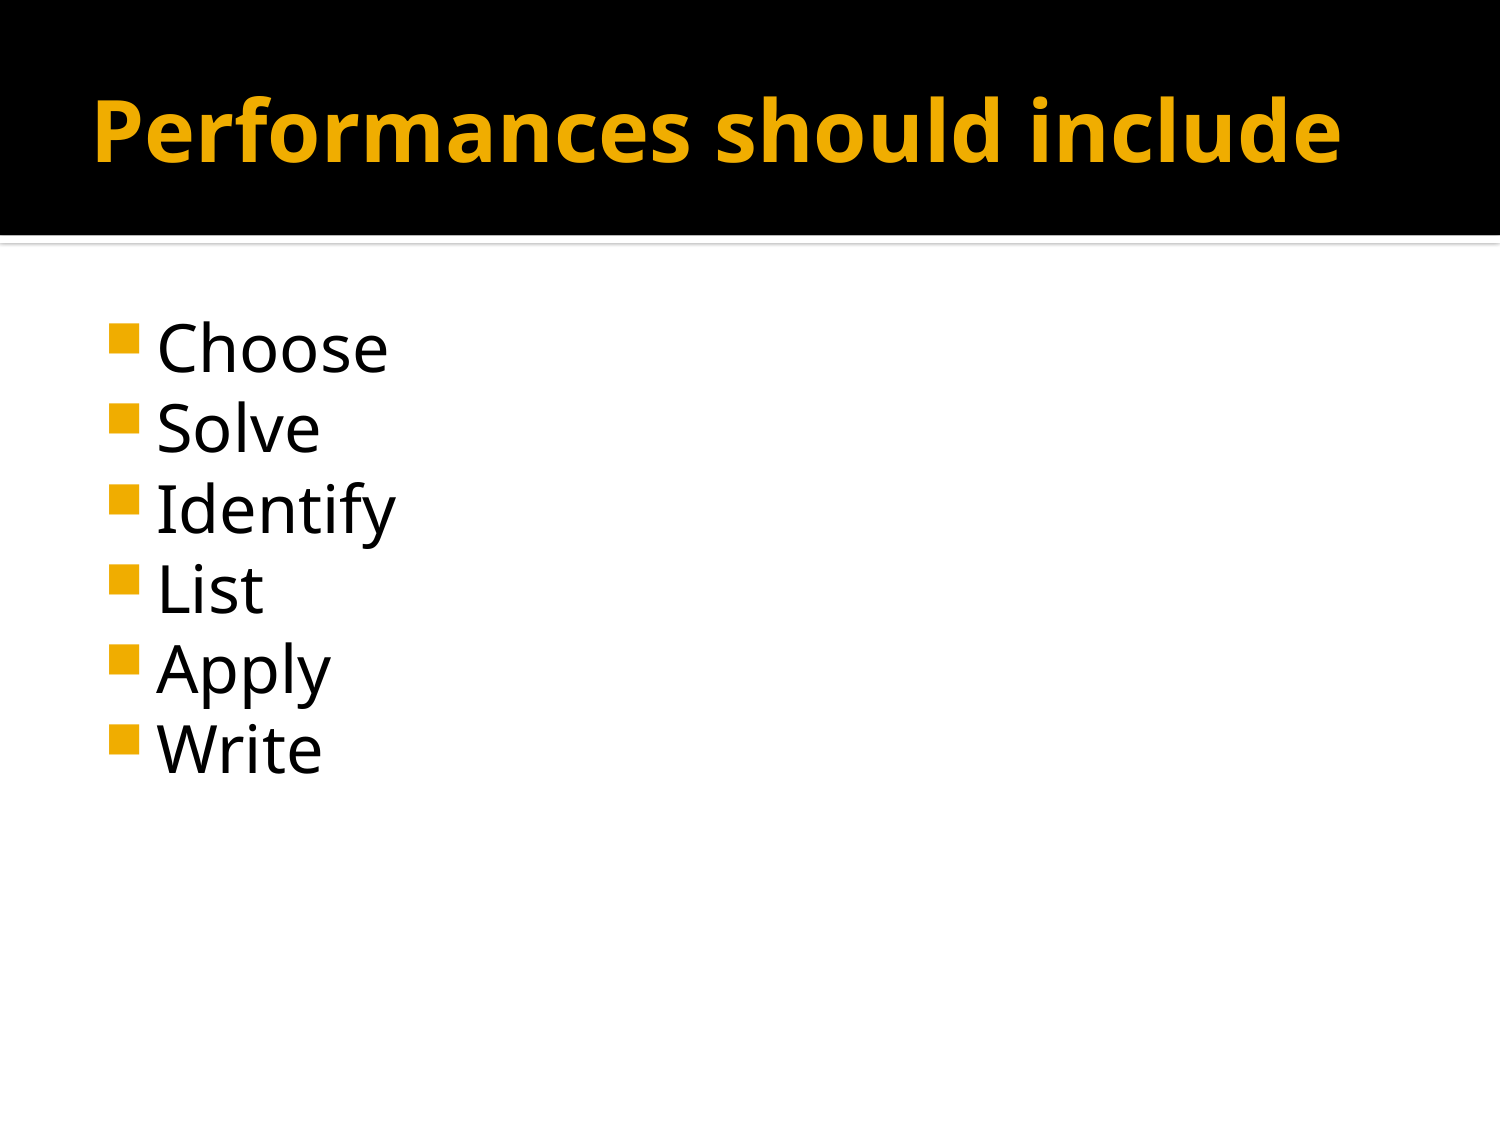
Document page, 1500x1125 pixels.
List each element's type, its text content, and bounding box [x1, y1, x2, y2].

title Performances should include [75, 25, 1425, 231]
list Choose Solve Identify List Apply Write [75, 291, 1425, 1050]
